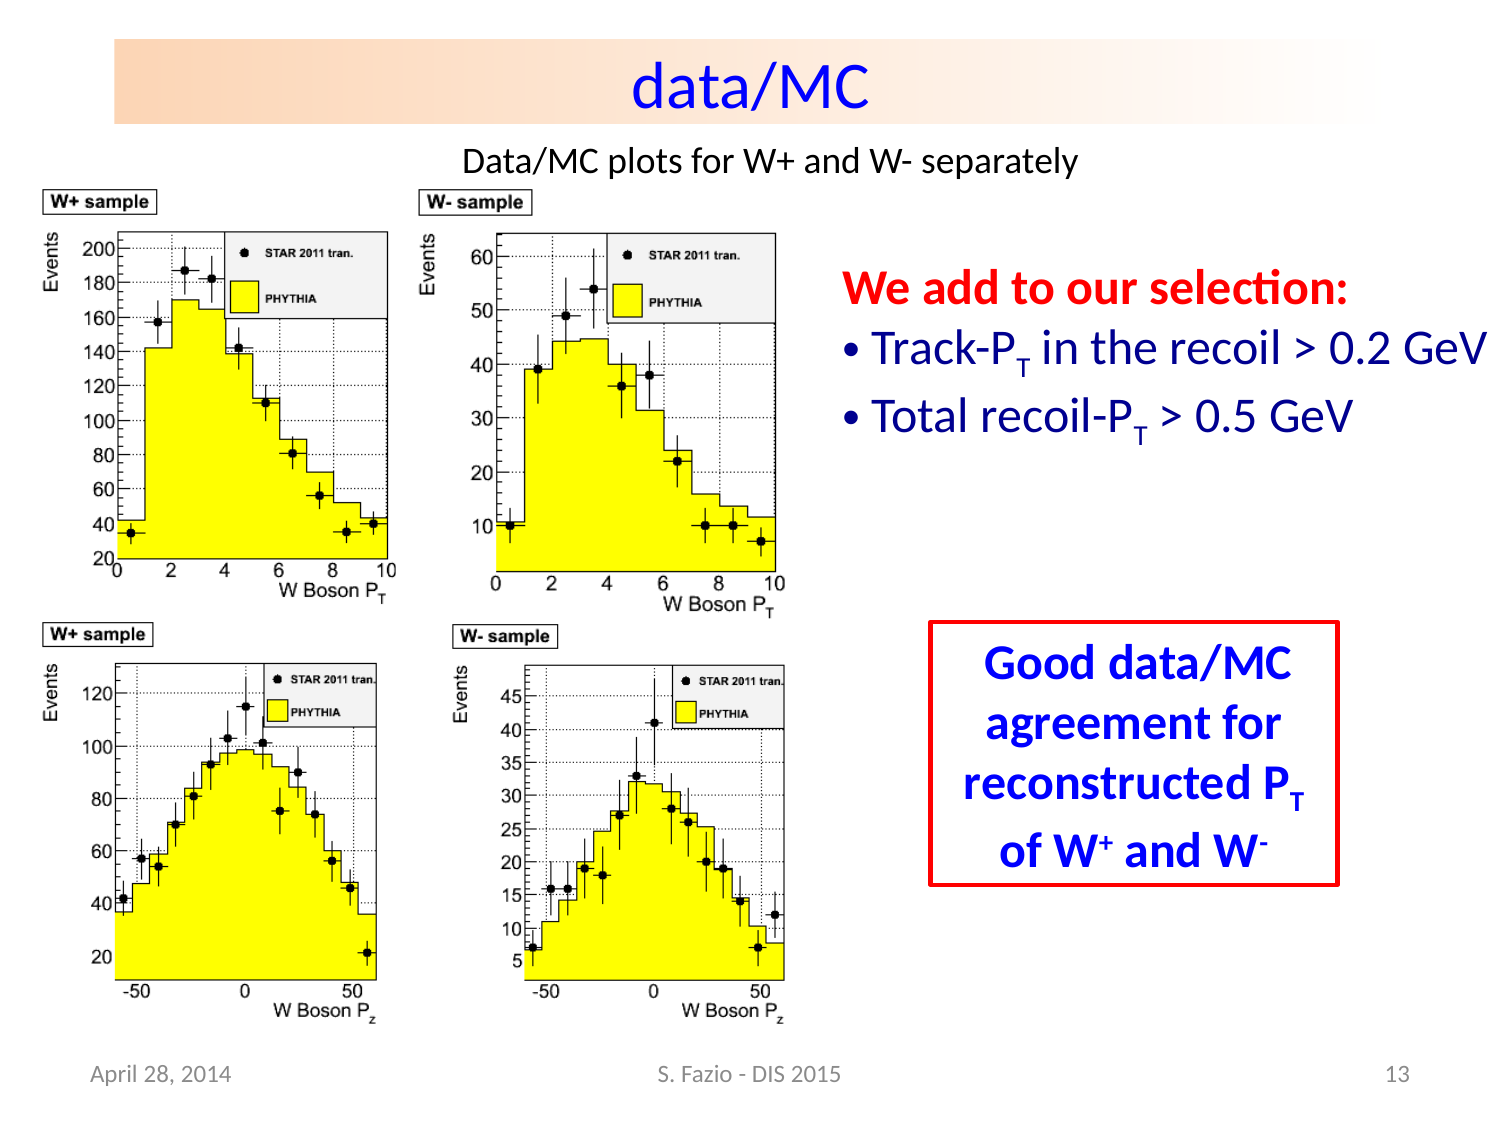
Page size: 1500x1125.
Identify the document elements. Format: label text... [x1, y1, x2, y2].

text_box We add to our selection: Track-PT in the recoil > 0.2 GeV Total recoil-PT > 0.5 GeV [827, 247, 1500, 459]
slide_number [75, 1042, 425, 1103]
text_box data/MC [114, 39, 1388, 124]
text_box Good data/MC agreement for reconstructed PT of W+ and W- [930, 621, 1338, 885]
picture [39, 188, 396, 1043]
slide_number 13 [1074, 1042, 1425, 1103]
footer S. Fazio - DIS 2015 [512, 1042, 988, 1103]
picture [415, 188, 786, 1043]
text_box Data/MC plots for W+ and W- separately [447, 128, 1094, 188]
